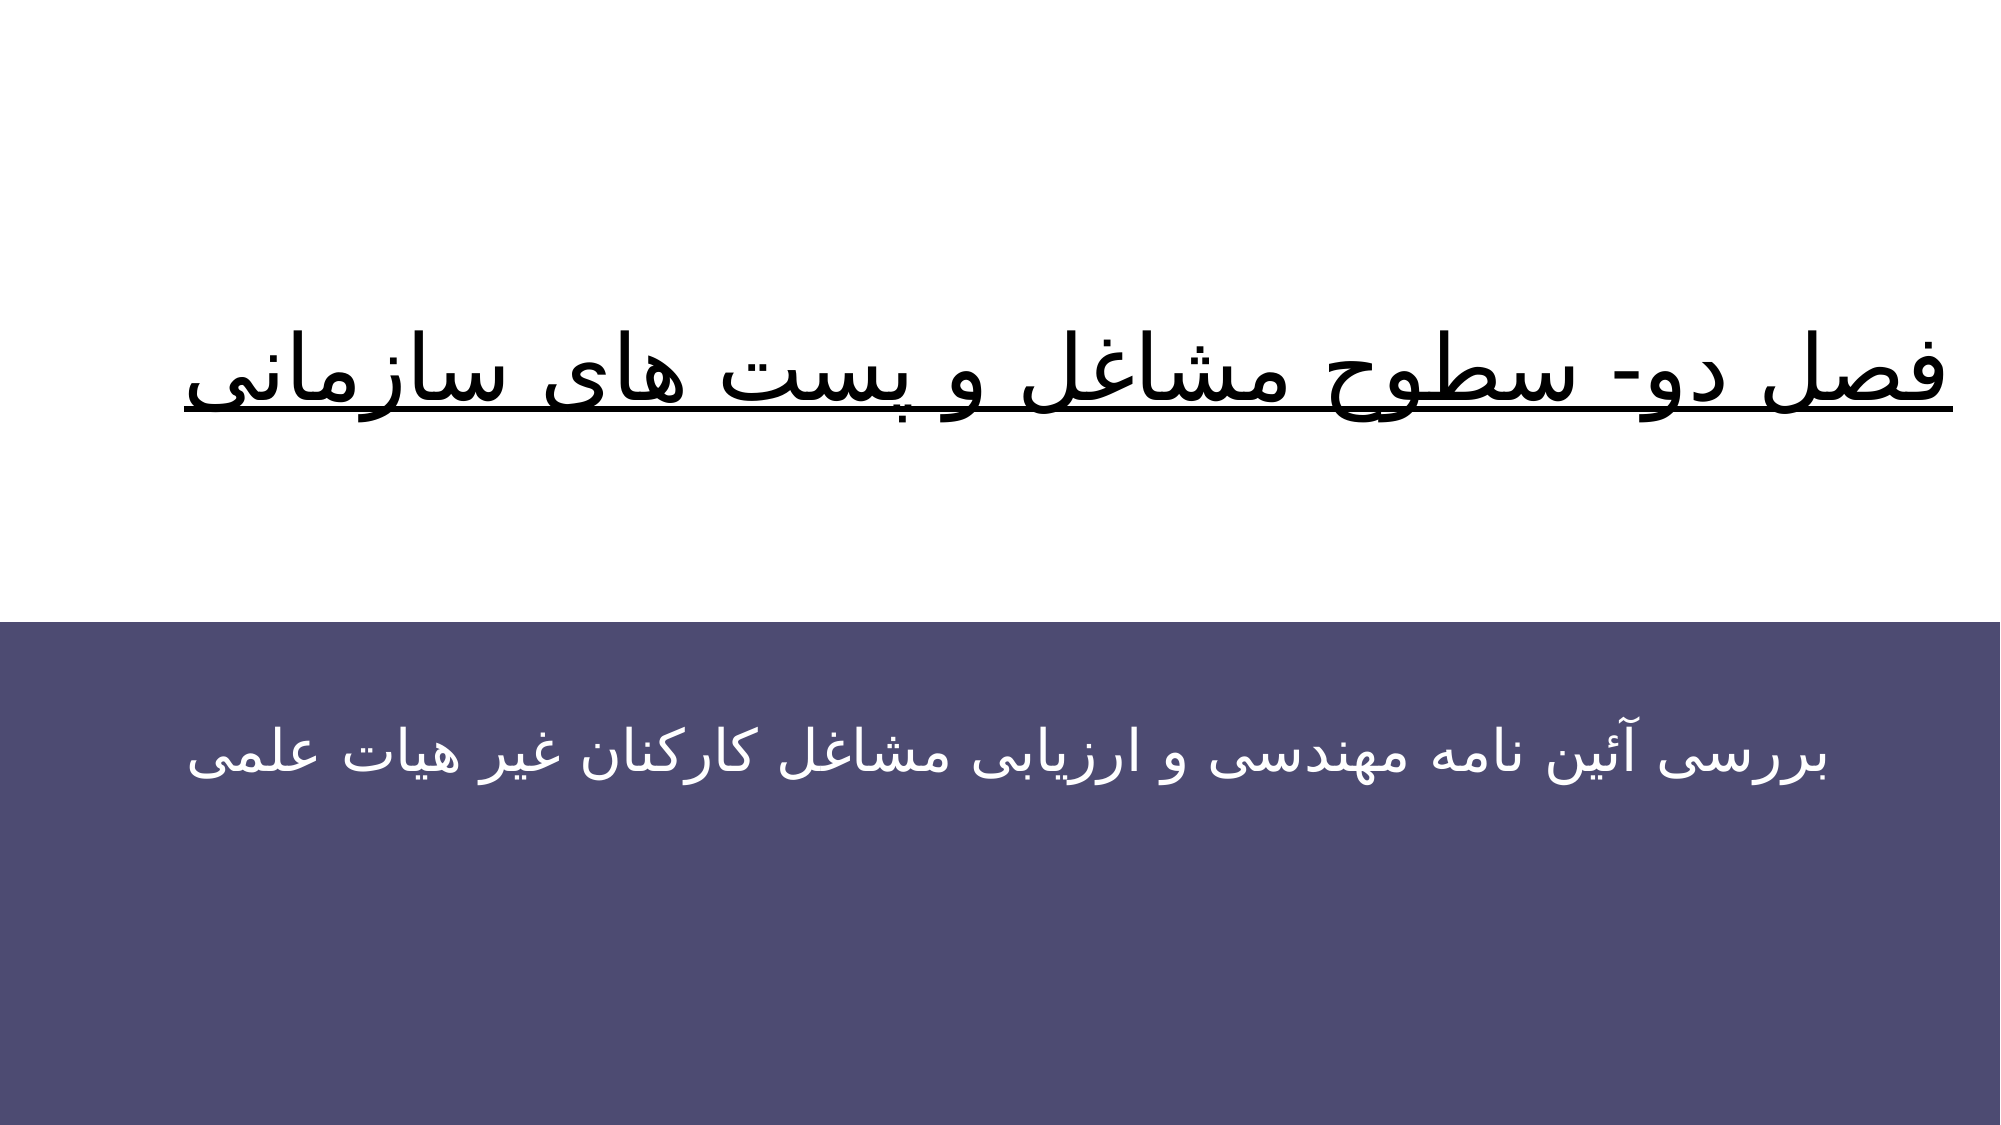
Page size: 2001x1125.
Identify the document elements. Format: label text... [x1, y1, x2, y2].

text_box فصل دو- سطوح مشاغل و پست های سازمانی [168, 301, 1968, 427]
text_box بررسی آئین نامه مهندسی و ارزیابی مشاغل کارکنان غیر هیات علمی [98, 635, 1901, 791]
text_box [0, 622, 2000, 1125]
